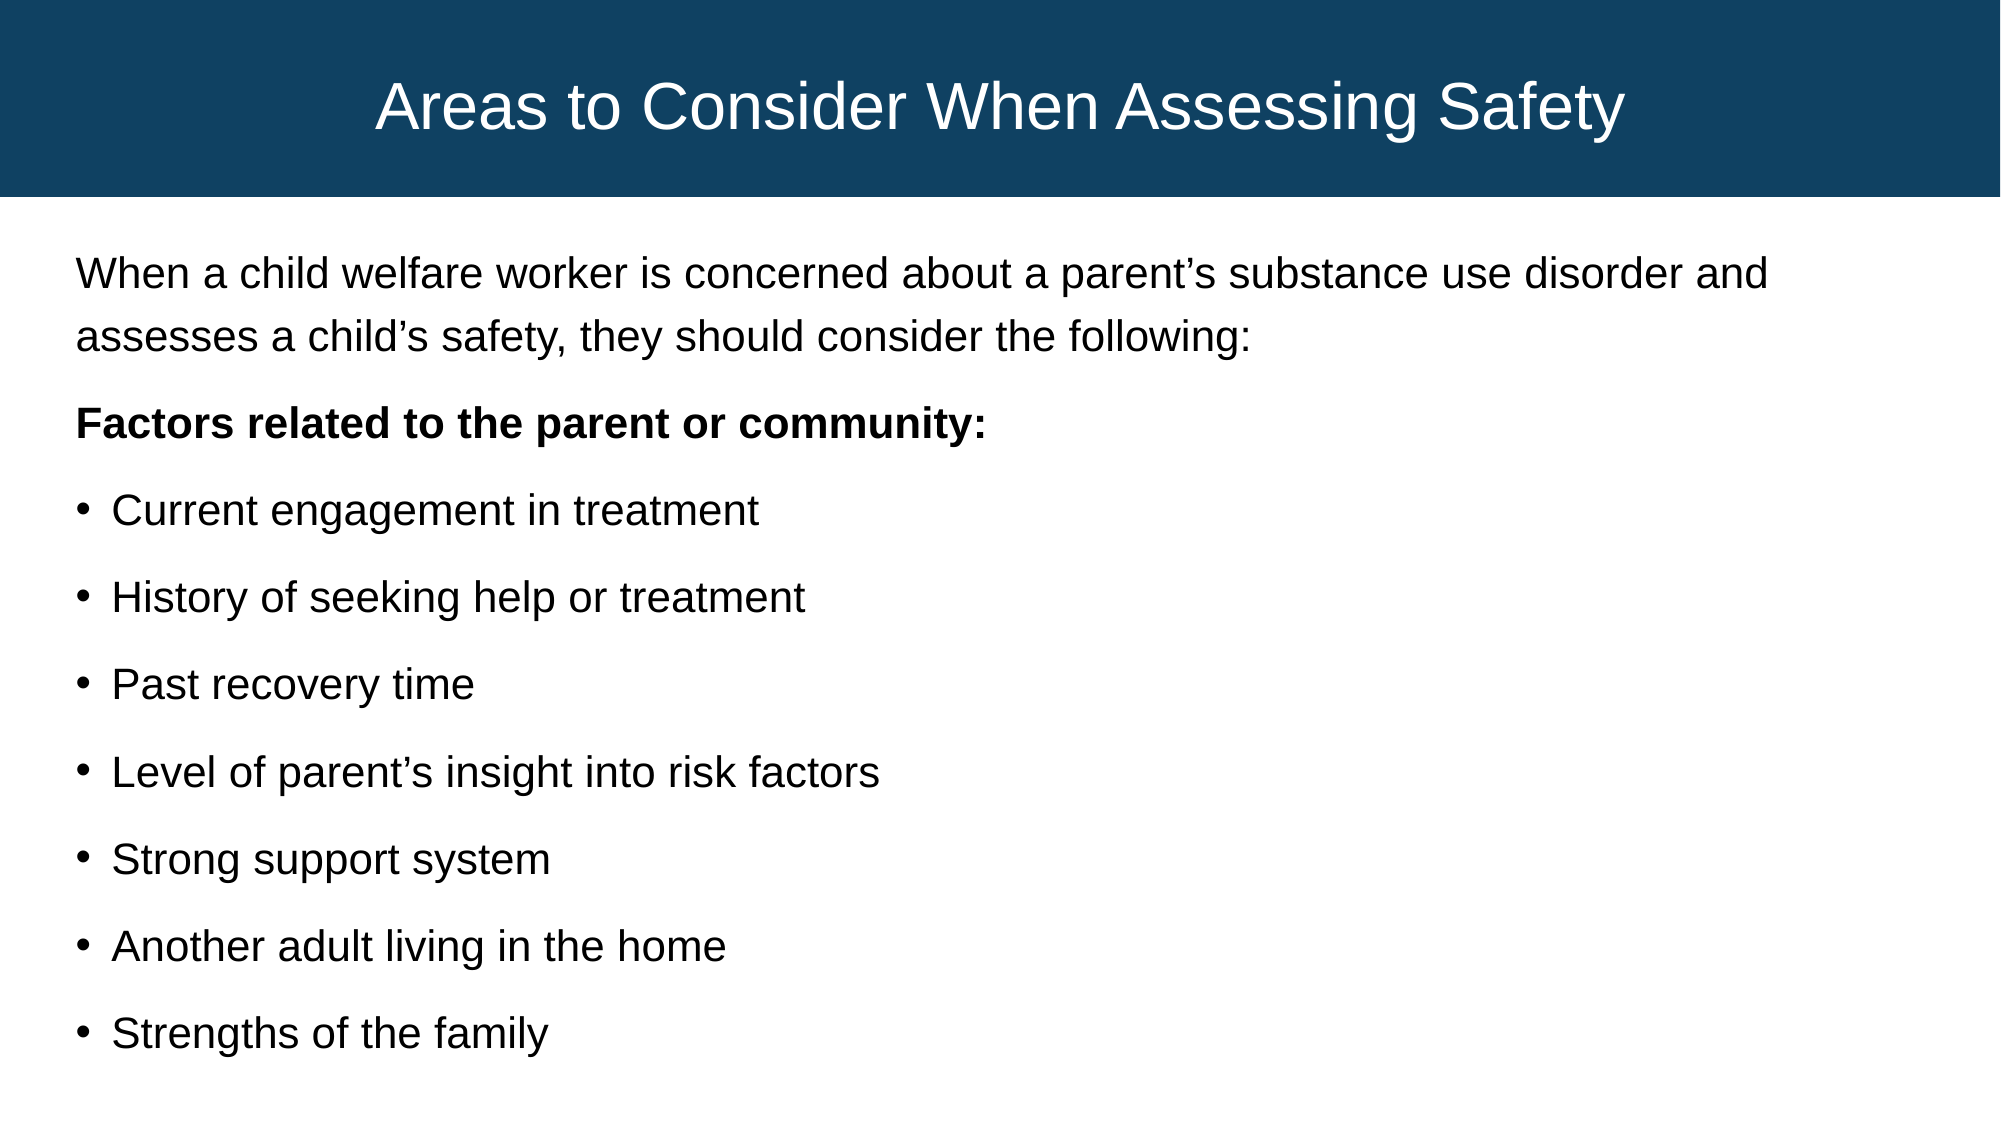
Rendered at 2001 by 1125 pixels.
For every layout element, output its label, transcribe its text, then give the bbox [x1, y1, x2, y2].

title Areas to Consider When Assessing Safety [60, 8, 1943, 197]
list When a child welfare worker is concerned about a parent’s substance use disorder and assesses a child’s safety, they should consider the following: Factors related to the parent or community: Current engagement in treatment History of seeking help or treatment Past recovery time Level of parent’s insight into risk factors Strong support system Another adult living in the home Strengths of the family [60, 226, 1943, 1069]
